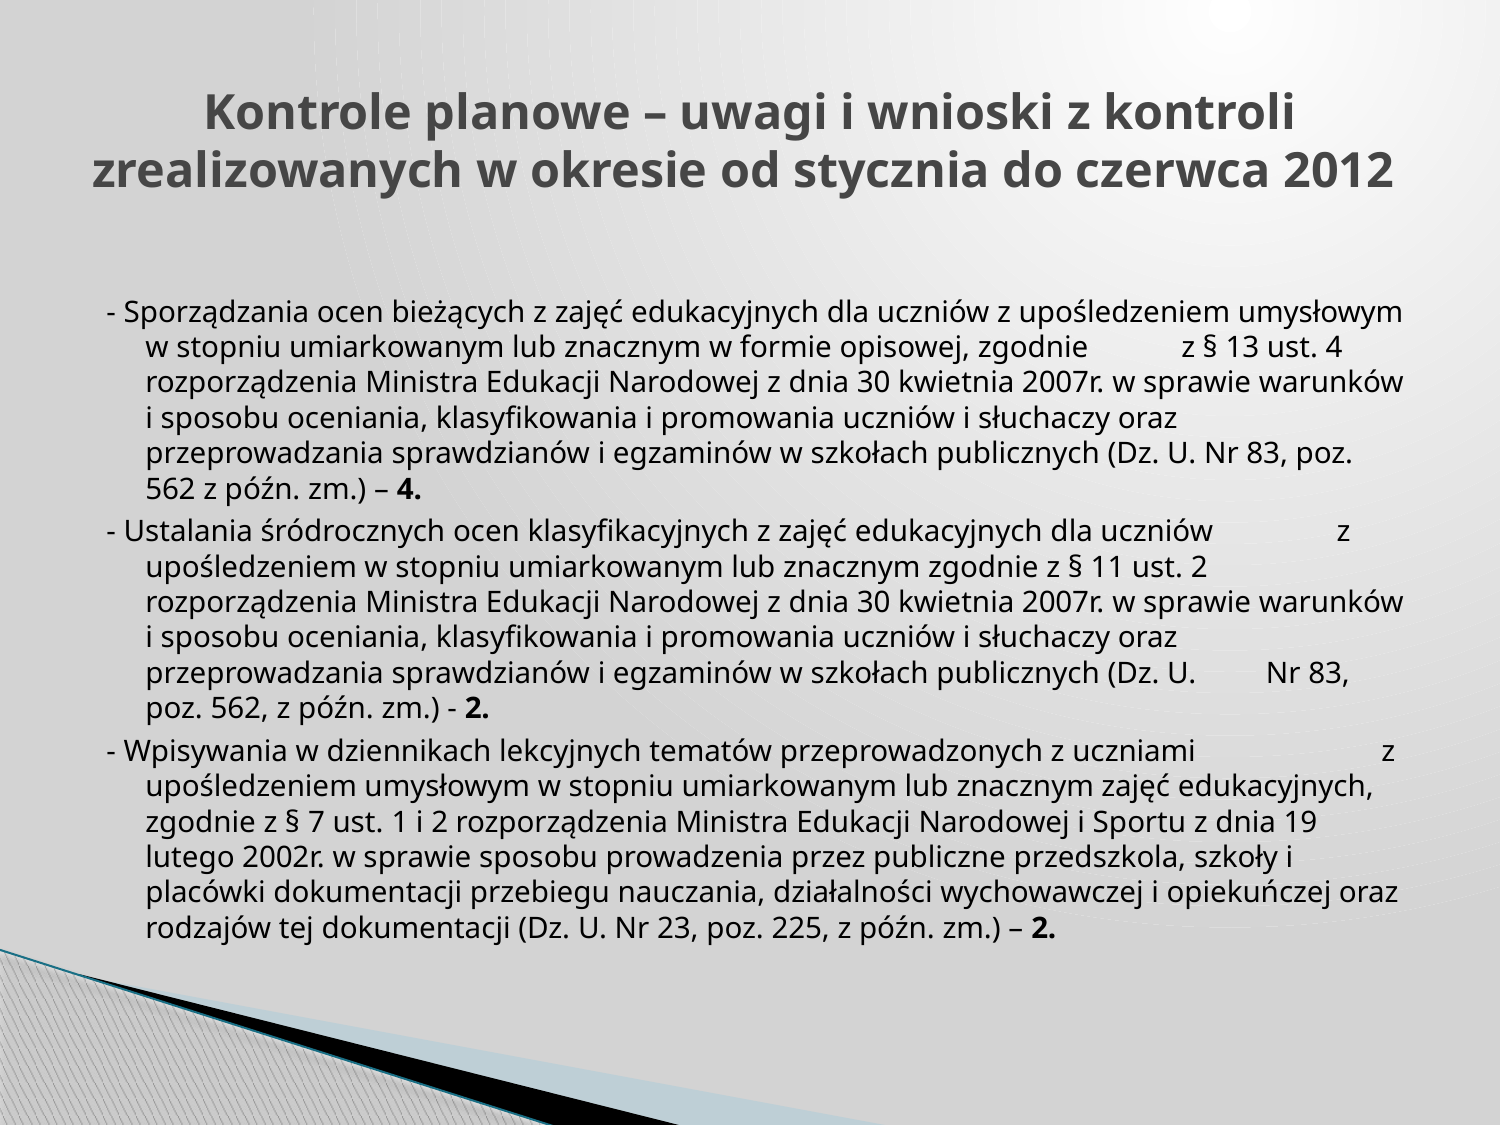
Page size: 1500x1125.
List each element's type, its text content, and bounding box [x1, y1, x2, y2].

title Kontrole planowe – uwagi i wnioski z kontroli zrealizowanych w okresie od stycznia do czerwca 2012 [75, 45, 1425, 233]
list - Sporządzania ocen bieżących z zajęć edukacyjnych dla uczniów z upośledzeniem umysłowym w stopniu umiarkowanym lub znacznym w formie opisowej, zgodnie z § 13 ust. 4 rozporządzenia Ministra Edukacji Narodowej z dnia 30 kwietnia 2007r. w sprawie warunków i sposobu oceniania, klasyfikowania i promowania uczniów i słuchaczy oraz przeprowadzania sprawdzianów i egzaminów w szkołach publicznych (Dz. U. Nr 83, poz. 562 z późn. zm.) – 4. - Ustalania śródrocznych ocen klasyfikacyjnych z zajęć edukacyjnych dla uczniów z upośledzeniem w stopniu umiarkowanym lub znacznym zgodnie z § 11 ust. 2 rozporządzenia Ministra Edukacji Narodowej z dnia 30 kwietnia 2007r. w sprawie warunków i sposobu oceniania, klasyfikowania i promowania uczniów i słuchaczy oraz przeprowadzania sprawdzianów i egzaminów w szkołach publicznych (Dz. U. Nr 83, poz. 562, z późn. zm.) - 2. - Wpisywania w dziennikach lekcyjnych tematów przeprowadzonych z uczniami z upośledzeniem umysłowym w stopniu umiarkowanym lub znacznym zajęć edukacyjnych, zgodnie z § 7 ust. 1 i 2 rozporządzenia Ministra Edukacji Narodowej i Sportu z dnia 19 lutego 2002r. w sprawie sposobu prowadzenia przez publiczne przedszkola, szkoły i placówki dokumentacji przebiegu nauczania, działalności wychowawczej i opiekuńczej oraz rodzajów tej dokumentacji (Dz. U. Nr 23, poz. 225, z późn. zm.) – 2. [75, 243, 1425, 986]
